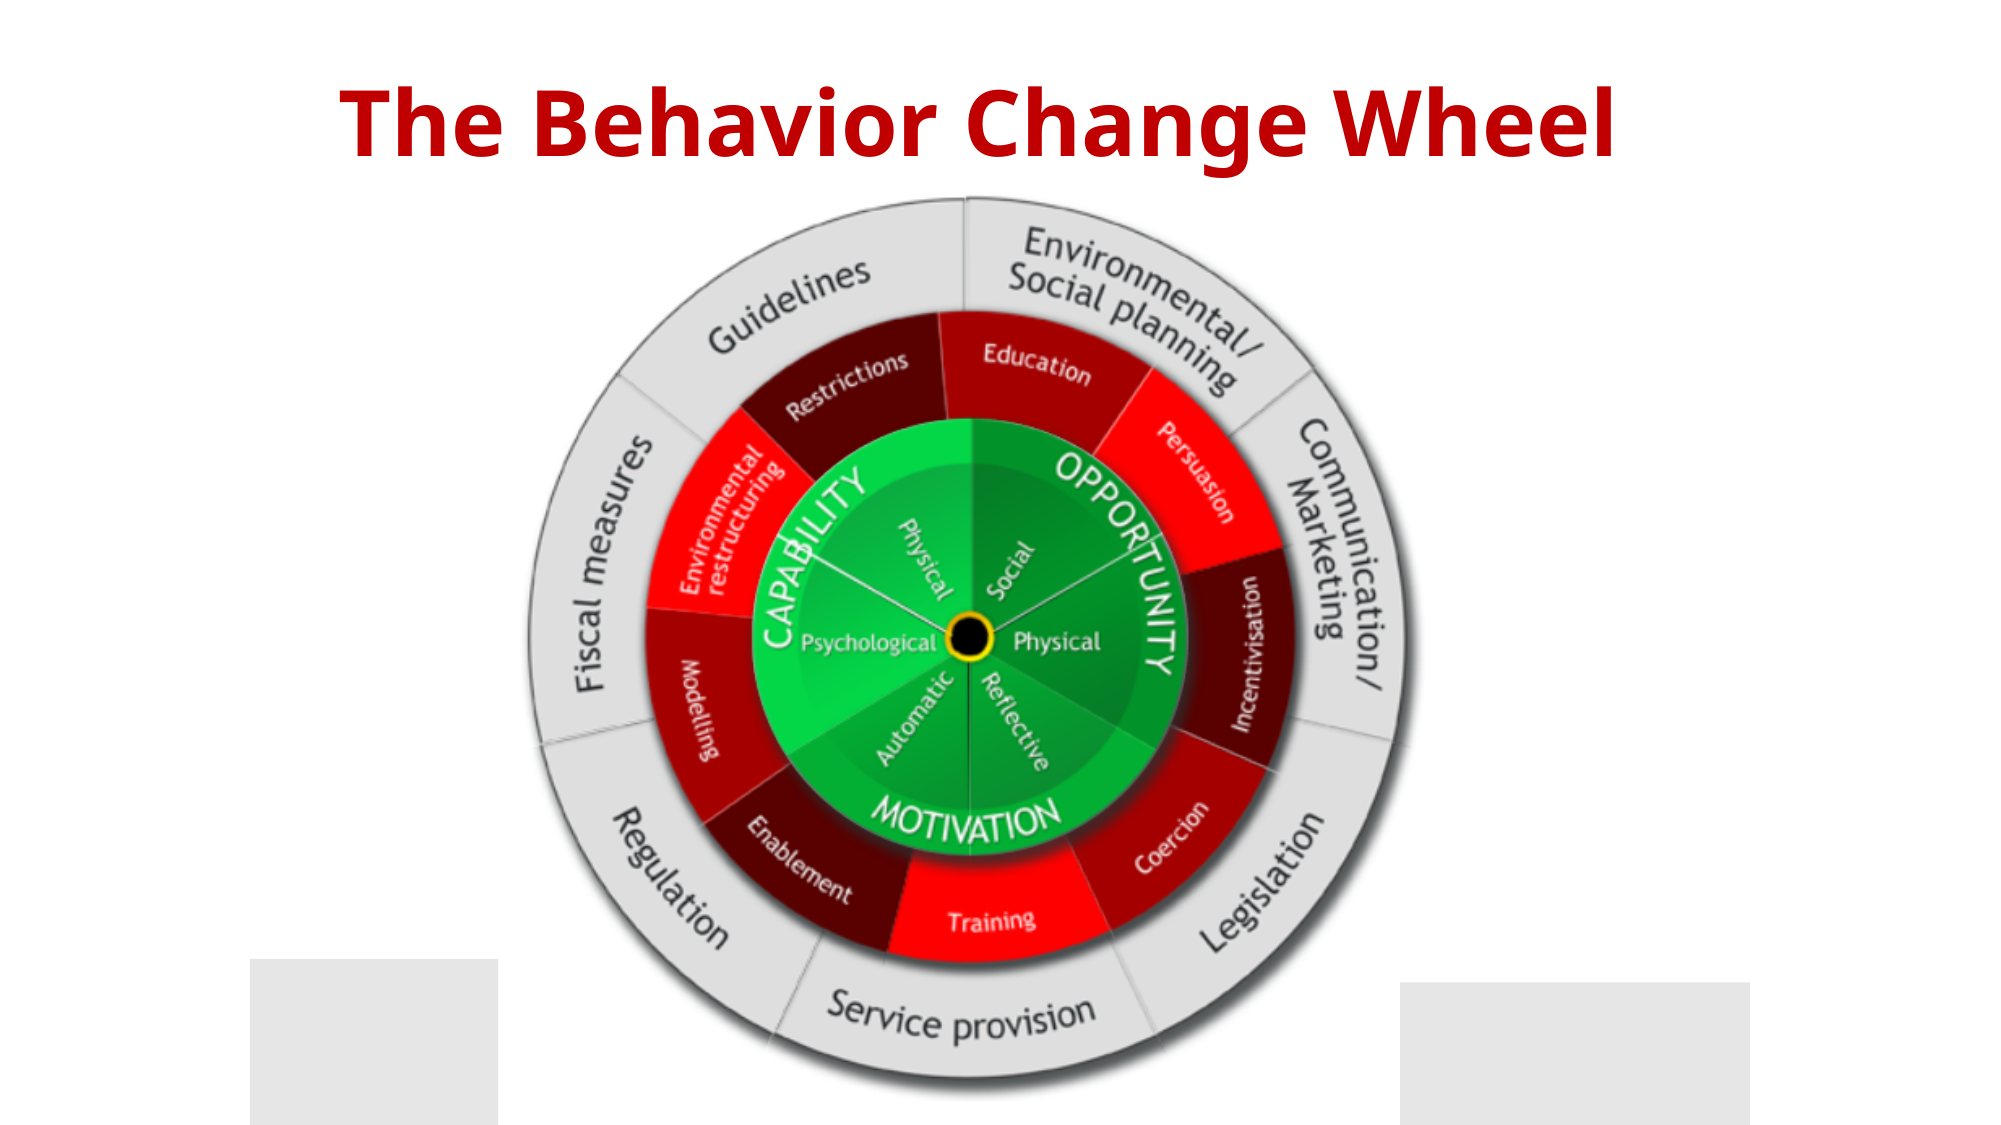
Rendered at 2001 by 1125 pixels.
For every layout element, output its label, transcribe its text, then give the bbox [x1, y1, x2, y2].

text_box [1442, 982, 1750, 1125]
picture [498, 165, 1442, 1125]
title The Behavior Change Wheel [323, 52, 1686, 201]
text_box [249, 958, 498, 1125]
